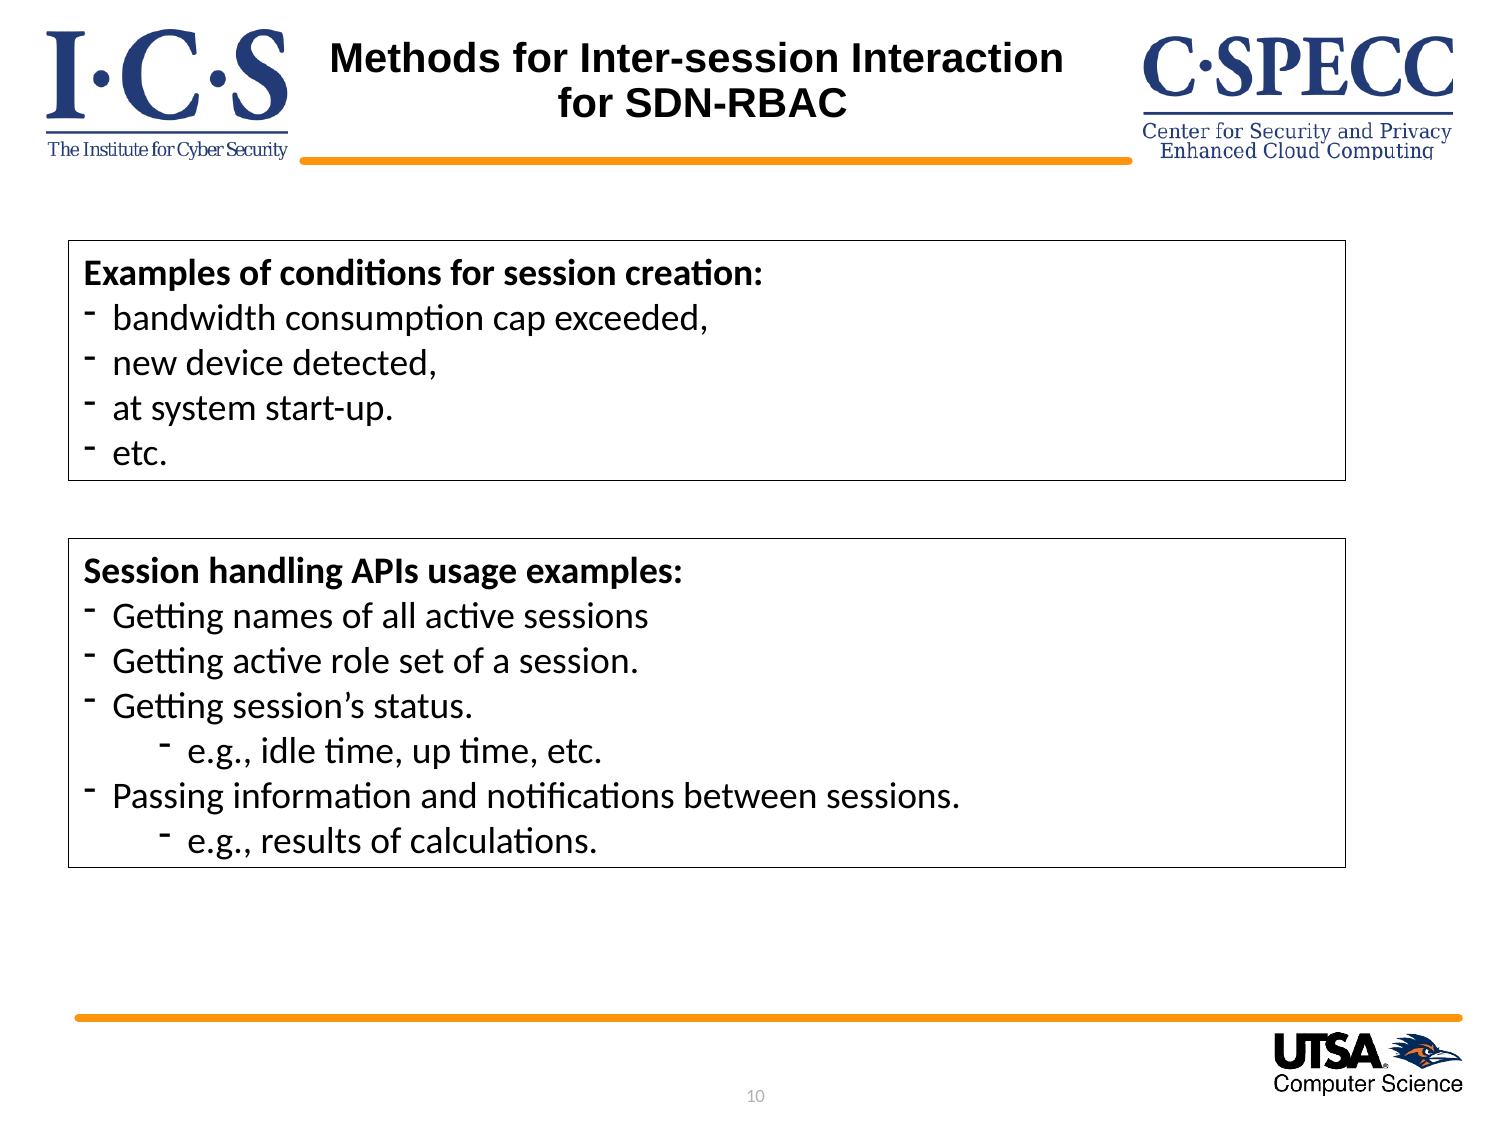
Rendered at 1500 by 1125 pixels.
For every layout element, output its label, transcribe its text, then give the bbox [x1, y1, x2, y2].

picture [1143, 36, 1453, 160]
text_box Session handling APIs usage examples: Getting names of all active sessions Getting active role set of a session. Getting session’s status. e.g., idle time, up time, etc. Passing information and notifications between sessions. e.g., results of calculations. [68, 538, 1346, 868]
title Methods for Inter-session Interaction for SDN-RBAC [298, 51, 1108, 127]
text_box Examples of conditions for session creation: bandwidth consumption cap exceeded, new device detected, at system start-up. etc. [68, 240, 1346, 481]
slide_number 10 [719, 1065, 781, 1125]
picture [46, 29, 288, 160]
picture [1264, 1022, 1473, 1098]
